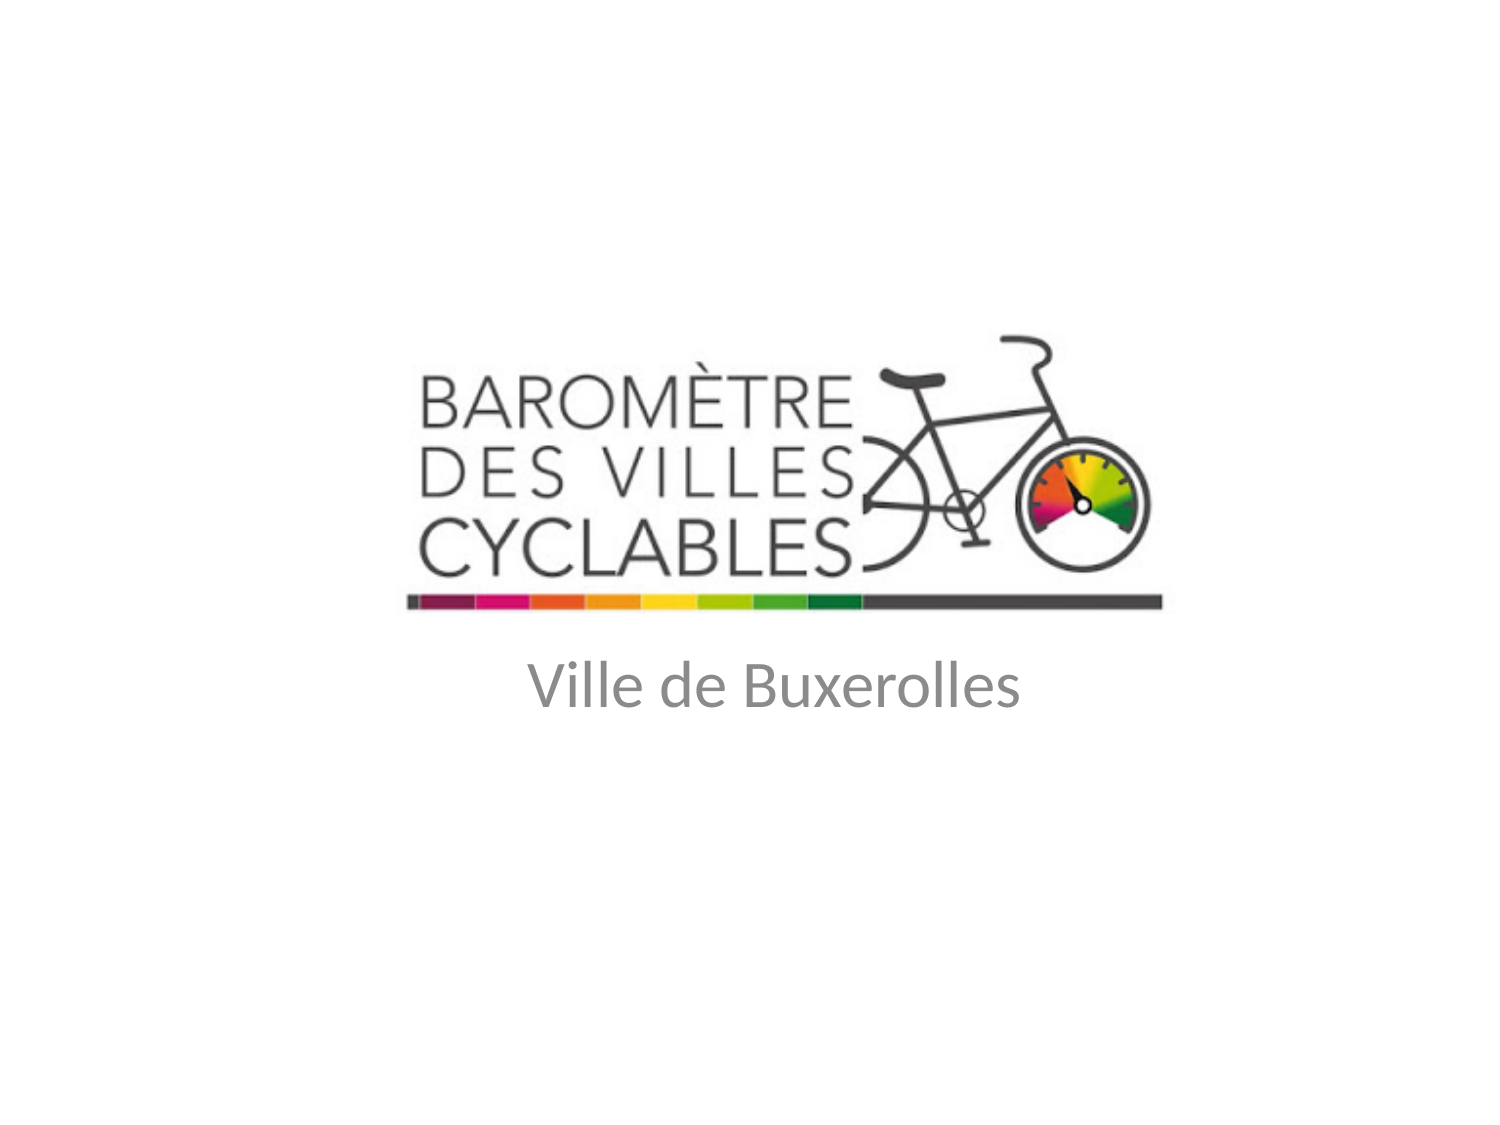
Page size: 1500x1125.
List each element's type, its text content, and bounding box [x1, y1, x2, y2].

picture [395, 319, 1176, 614]
subtitle Ville de Buxerolles [368, 633, 1182, 733]
